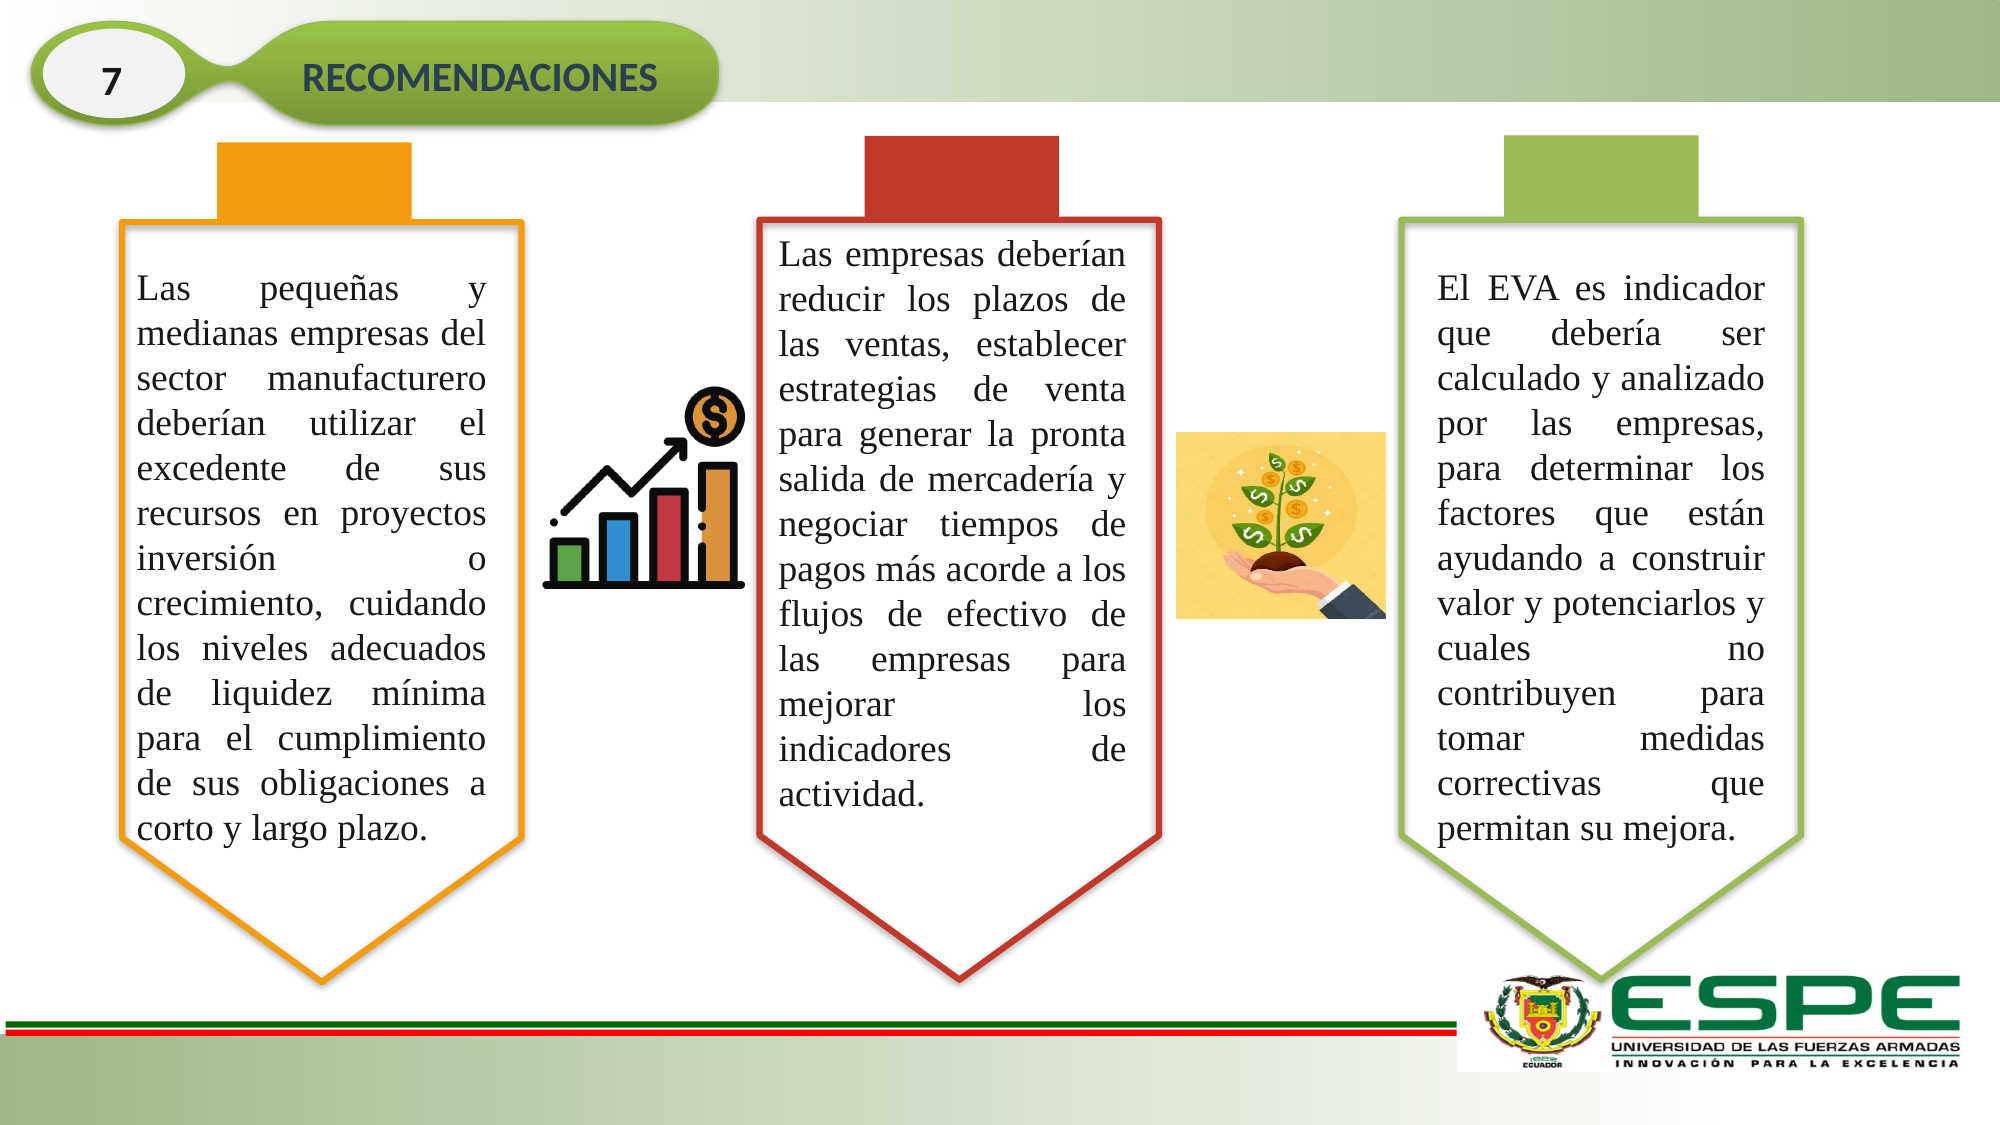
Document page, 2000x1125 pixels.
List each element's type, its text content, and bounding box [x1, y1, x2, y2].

text_box [756, 216, 1163, 983]
text_box El EVA es indicador que debería ser calculado y analizado por las empresas, para determinar los factores que están ayudando a construir valor y potenciarlos y cuales no contribuyen para tomar medidas correctivas que permitan su mejora. [1422, 255, 1781, 856]
picture [1456, 968, 1993, 1072]
picture [1176, 432, 1386, 619]
text_box [864, 135, 1059, 221]
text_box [30, 21, 719, 126]
picture [530, 375, 756, 601]
text_box [1504, 135, 1699, 222]
text_box [1424, 856, 1778, 983]
text_box Las pequeñas y medianas empresas del sector manufacturero deberían utilizar el excedente de sus recursos en proyectos inversión o crecimiento, cuidando los niveles adecuados de liquidez mínima para el cumplimiento de sus obligaciones a corto y largo plazo. [121, 255, 502, 856]
text_box Las empresas deberían reducir los plazos de las ventas, establecer estrategias de venta para generar la pronta salida de mercadería y negociar tiempos de pagos más acorde a los flujos de efectivo de las empresas para mejorar los indicadores de actividad. [763, 221, 1142, 822]
text_box [1398, 216, 1805, 855]
text_box [118, 219, 525, 986]
text_box [217, 142, 412, 223]
